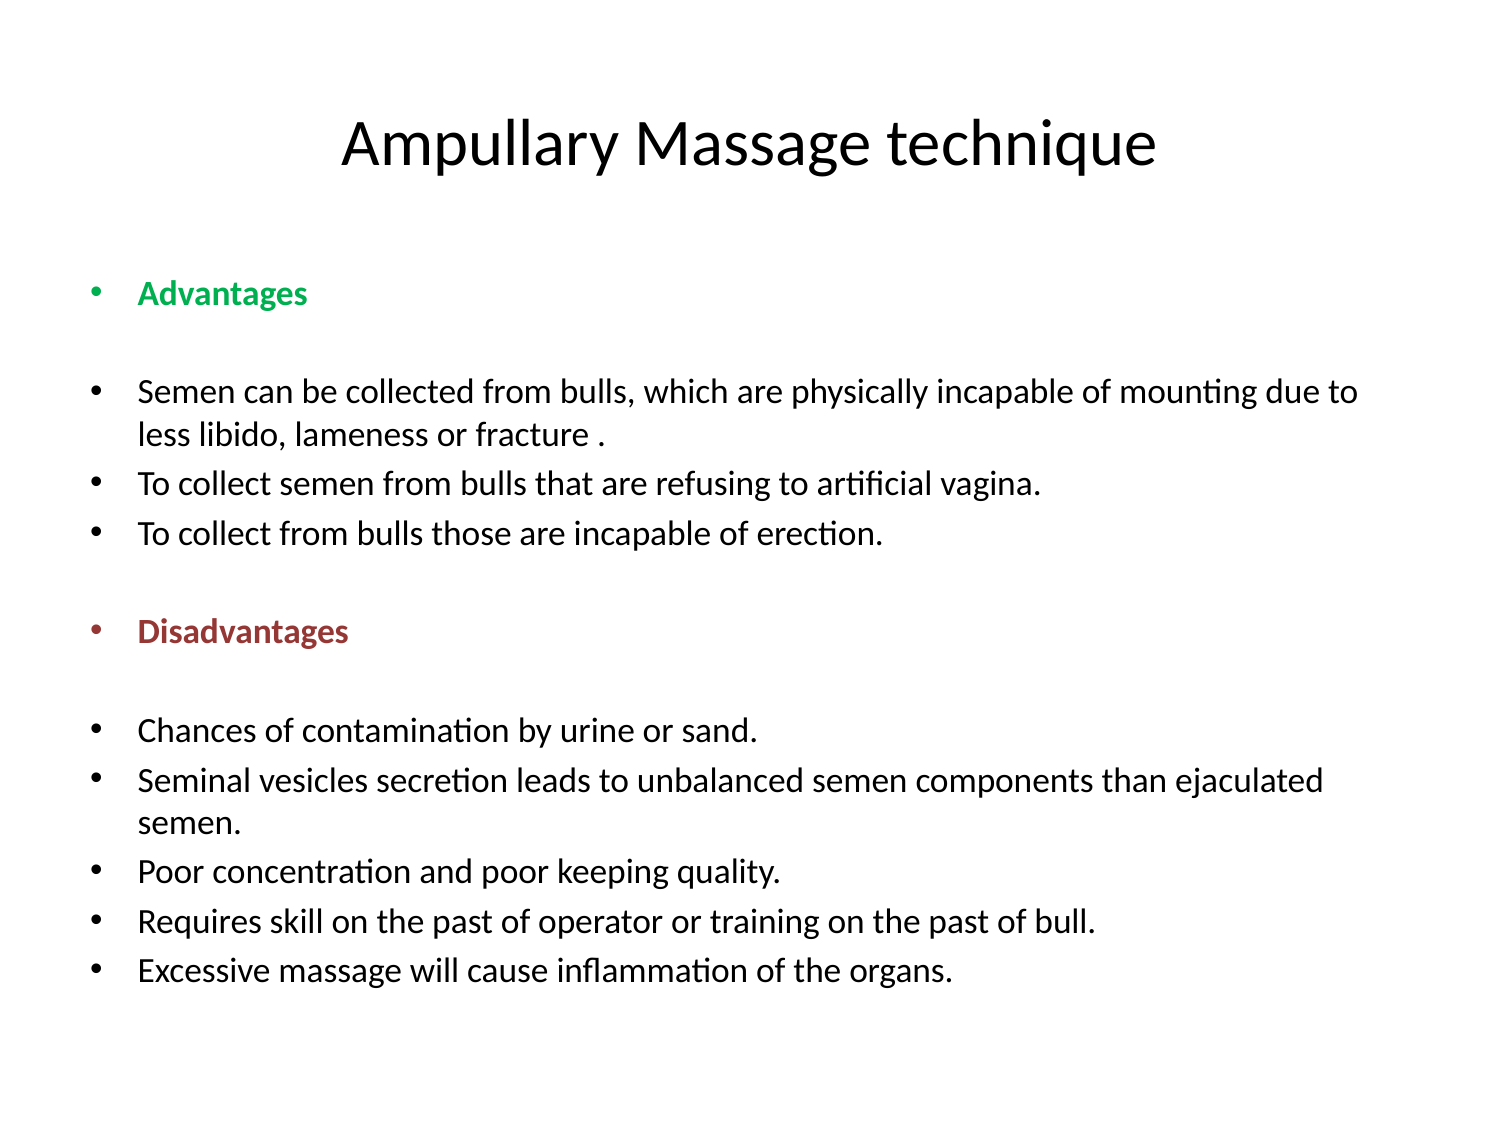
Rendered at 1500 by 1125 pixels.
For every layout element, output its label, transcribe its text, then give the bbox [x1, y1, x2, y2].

list Advantages Semen can be collected from bulls, which are physically incapable of mounting due to less libido, lameness or fracture . To collect semen from bulls that are refusing to artificial vagina. To collect from bulls those are incapable of erection. Disadvantages Chances of contamination by urine or sand. Seminal vesicles secretion leads to unbalanced semen components than ejaculated semen. Poor concentration and poor keeping quality. Requires skill on the past of operator or training on the past of bull. Excessive massage will cause inflammation of the organs. [75, 262, 1425, 1005]
title Ampullary Massage technique [75, 45, 1425, 233]
